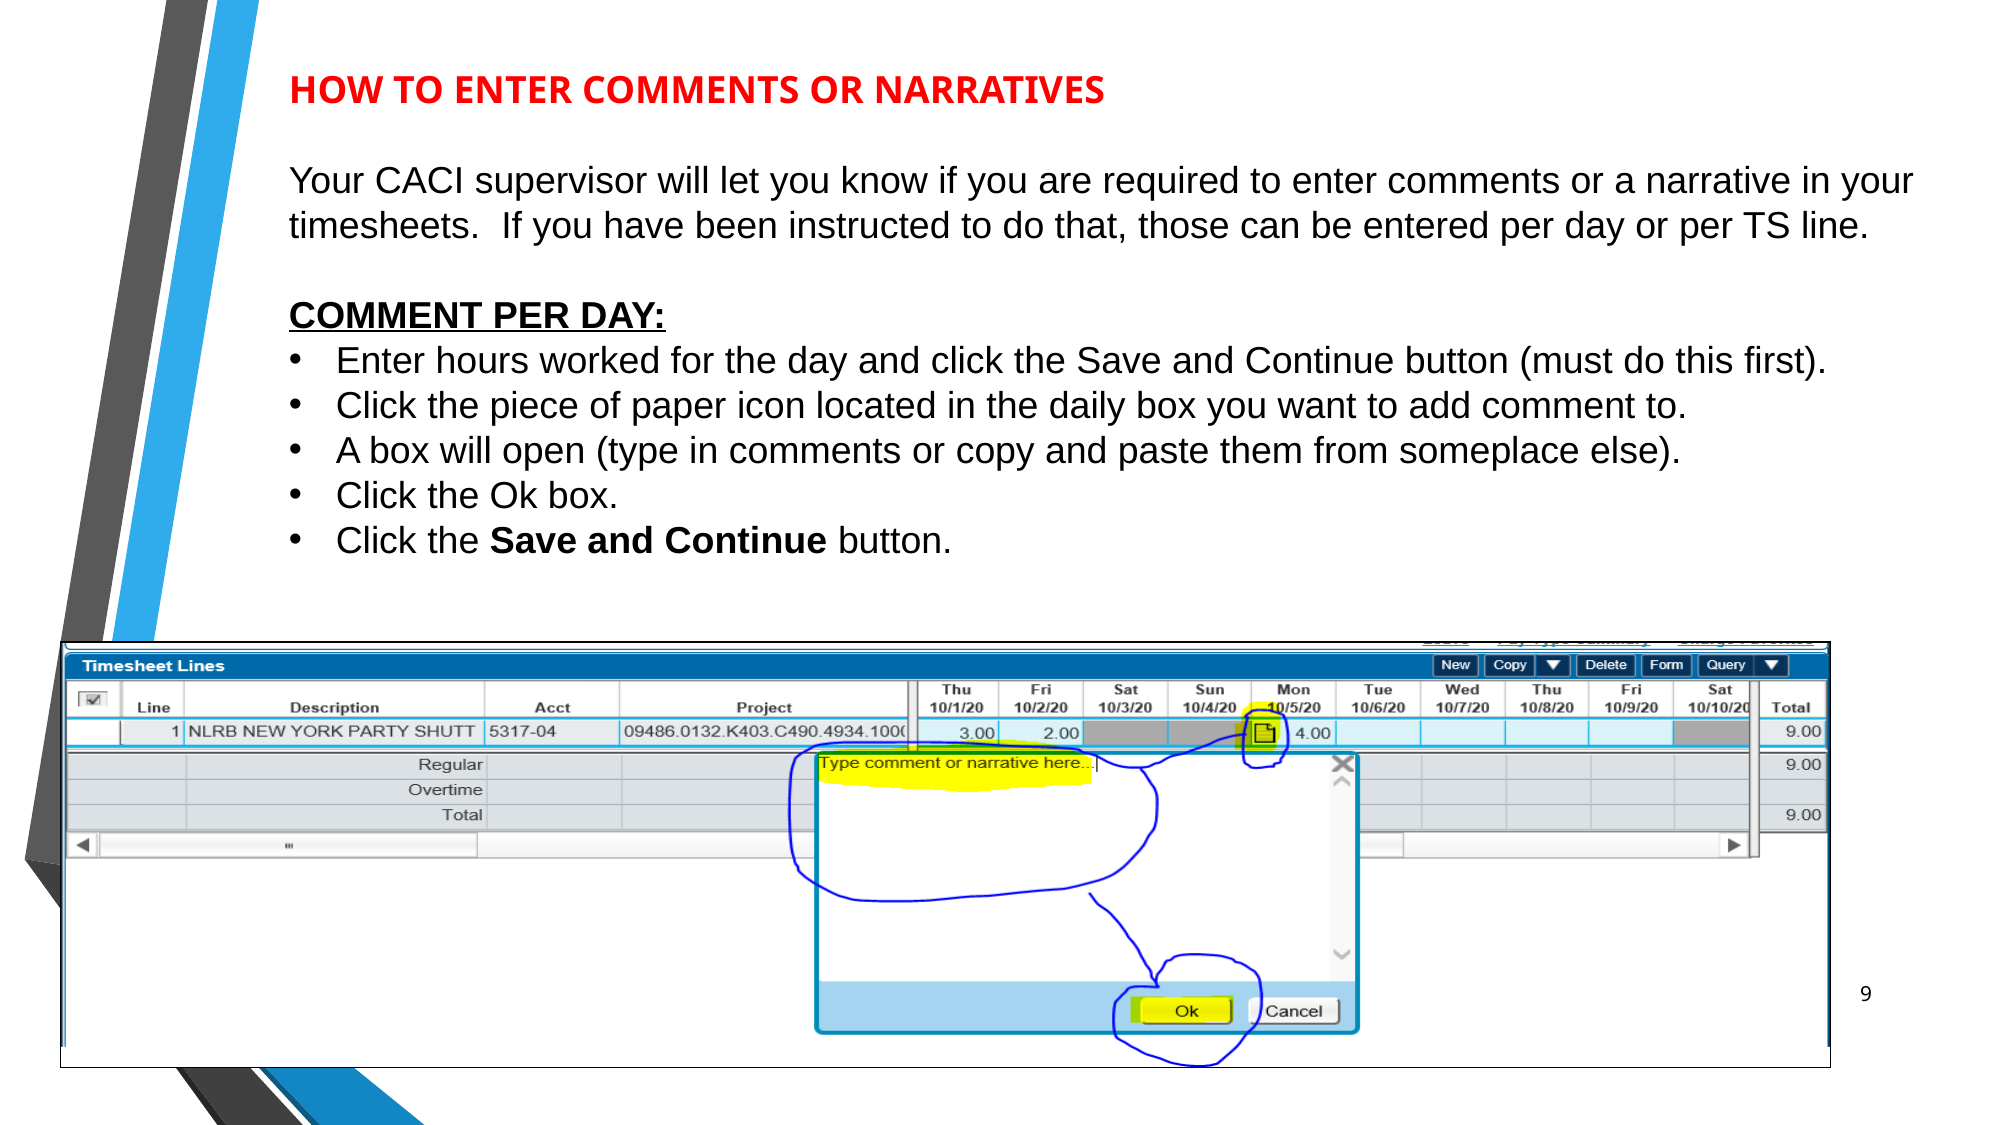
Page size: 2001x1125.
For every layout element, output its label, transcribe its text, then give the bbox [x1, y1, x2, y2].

text_box HOW TO ENTER COMMENTS OR NARRATIVES Your CACI supervisor will let you know if you are required to enter comments or a narrative in your timesheets. If you have been instructed to do that, those can be entered per day or per TS line. COMMENT PER DAY: Enter hours worked for the day and click the Save and Continue button (must do this first). Click the piece of paper icon located in the daily box you want to add comment to. A box will open (type in comments or copy and paste them from someplace else). Click the Ok box. Click the Save and Continue button. [274, 58, 1955, 658]
picture [60, 642, 1831, 1067]
slide_number 9 [1831, 965, 1887, 1025]
